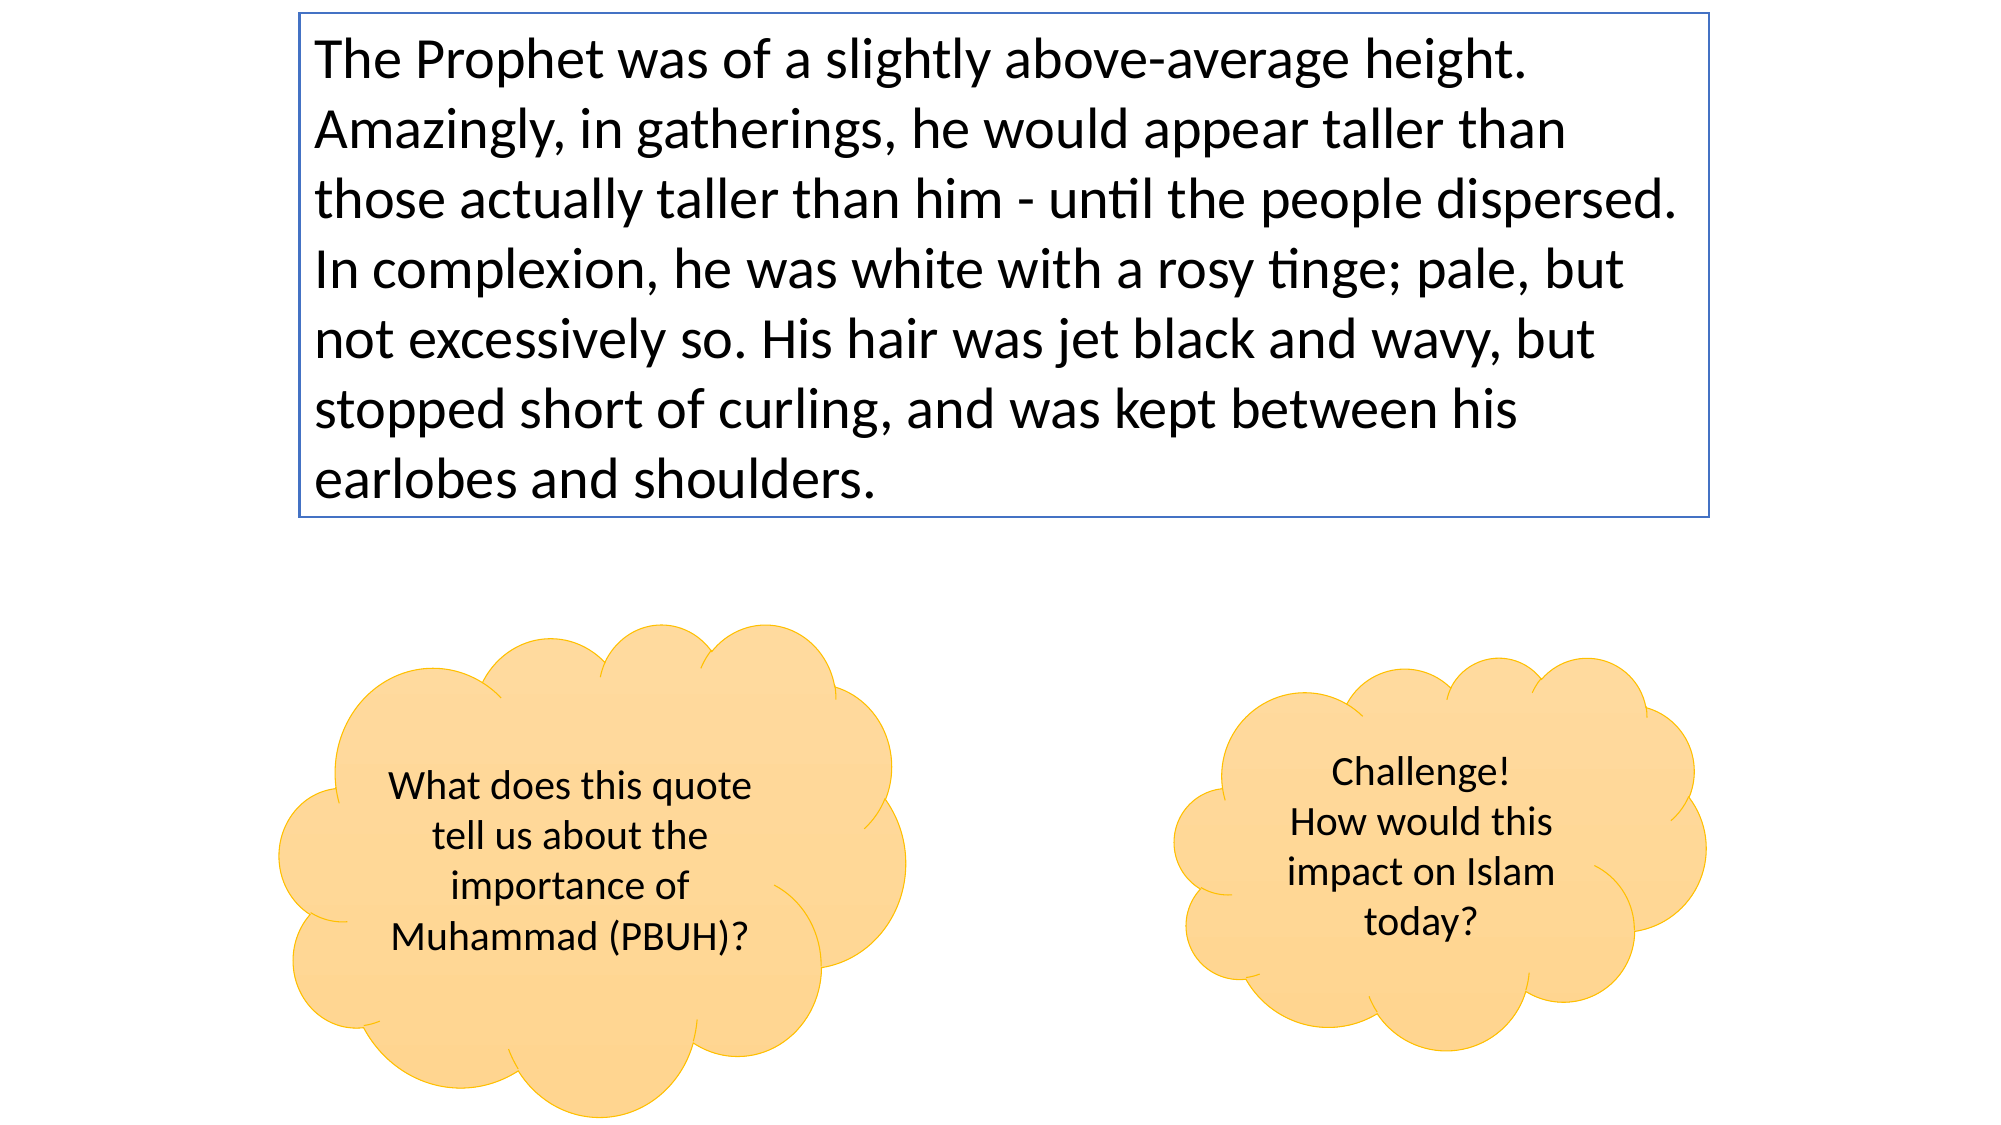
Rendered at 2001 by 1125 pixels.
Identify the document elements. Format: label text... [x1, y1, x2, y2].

text_box Challenge! How would this impact on Islam today? [1173, 657, 1707, 1052]
text_box What does this quote tell us about the importance of Muhammad (PBUH)? [278, 624, 907, 1119]
text_box The Prophet was of a slightly above-average height. Amazingly, in gatherings, he would appear taller than those actually taller than him - until the people dispersed. In complexion, he was white with a rosy tinge; pale, but not excessively so. His hair was jet black and wavy, but stopped short of curling, and was kept between his earlobes and shoulders. [298, 12, 1710, 518]
